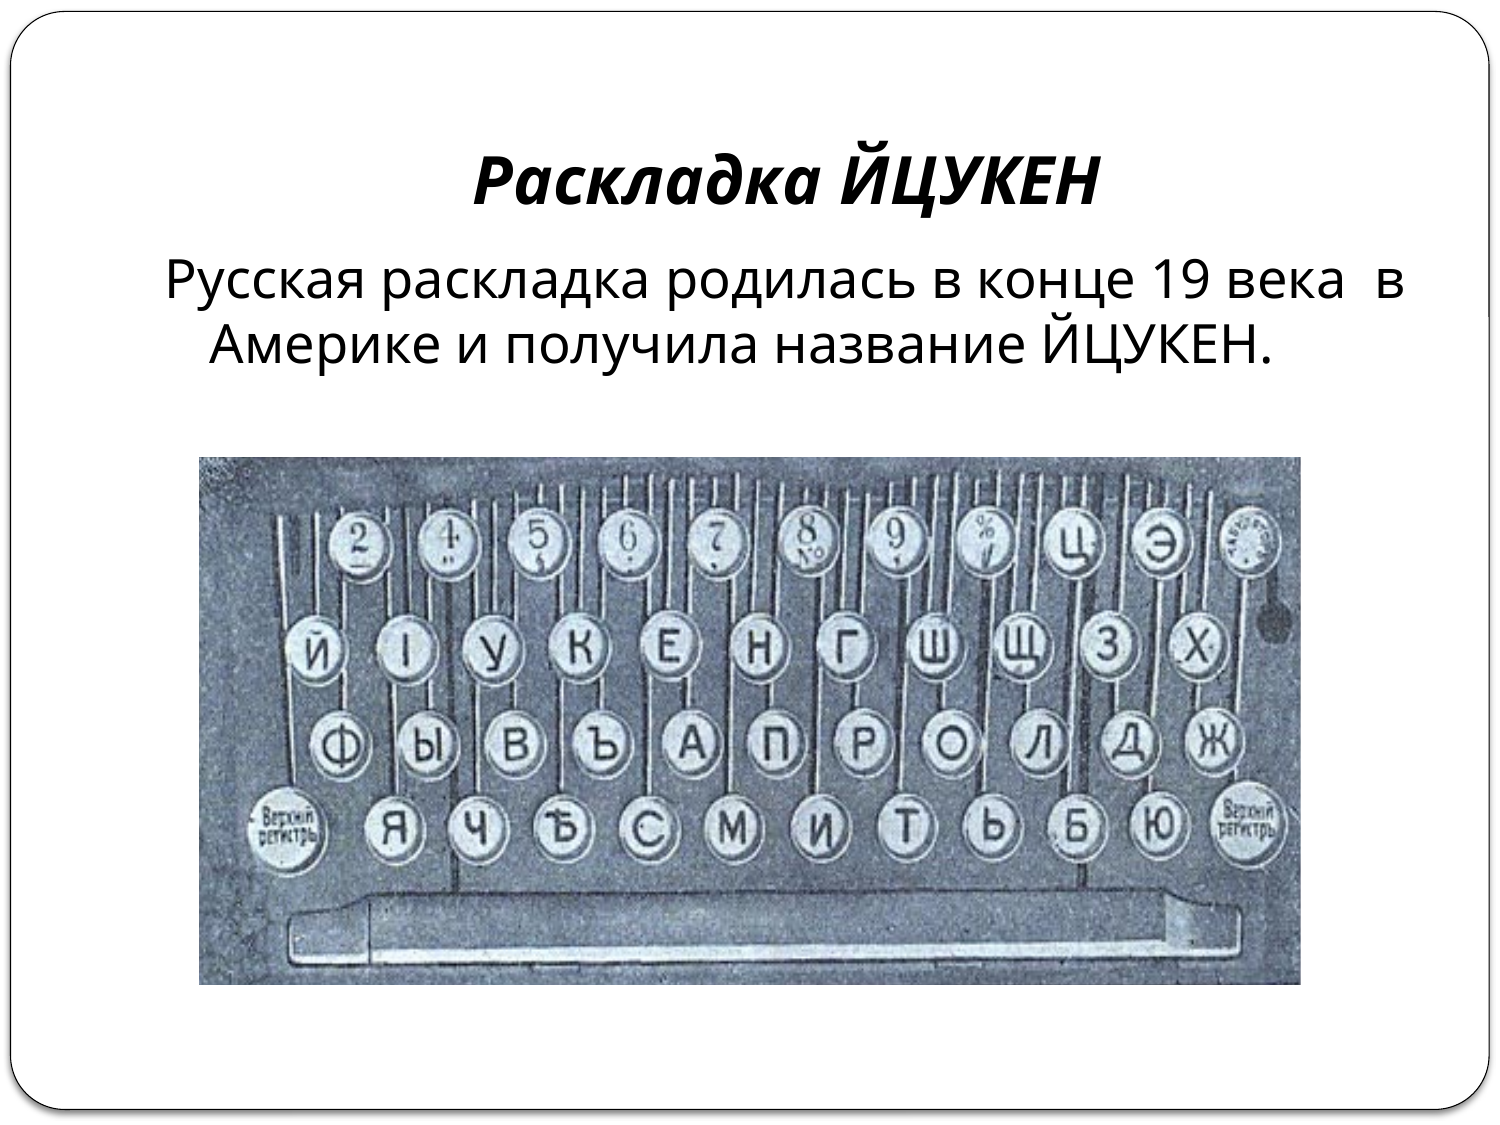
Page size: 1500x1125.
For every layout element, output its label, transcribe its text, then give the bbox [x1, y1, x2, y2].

title Раскладка ЙЦУКЕН [150, 45, 1425, 233]
list Русская раскладка родилась в конце 19 века в Америке и получила название ЙЦУКЕН. [150, 237, 1425, 988]
picture [198, 456, 1301, 985]
